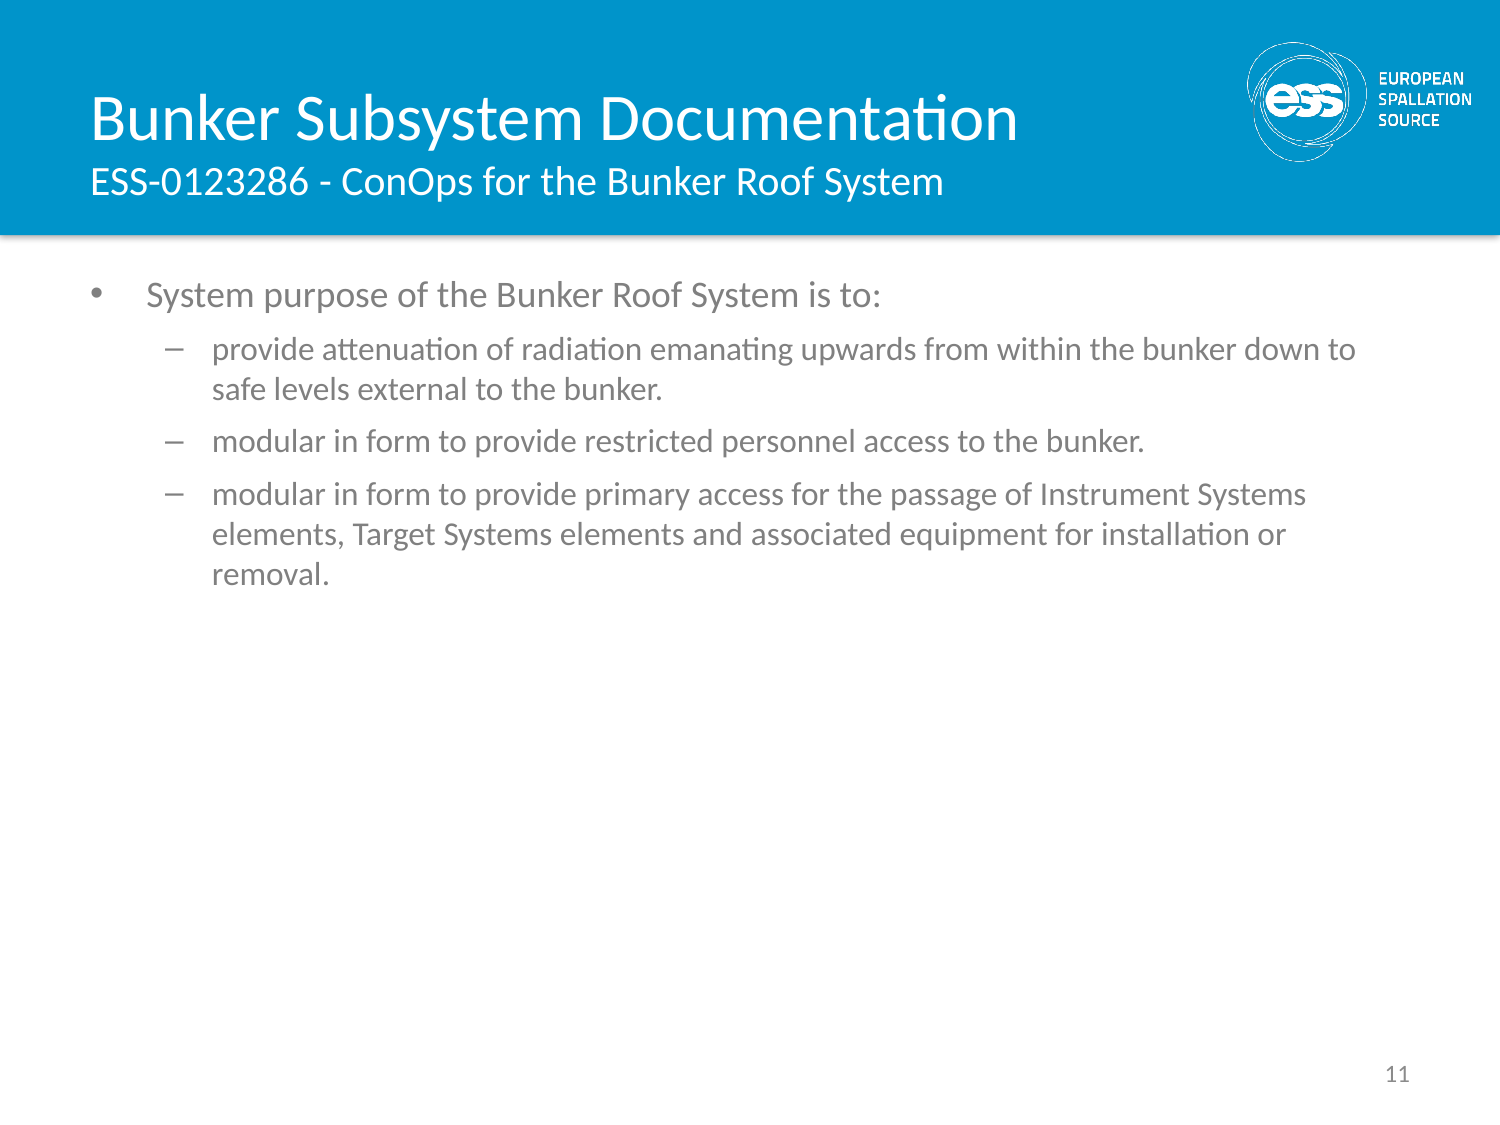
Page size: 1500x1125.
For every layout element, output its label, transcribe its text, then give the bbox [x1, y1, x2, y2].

picture [1432, 114, 1438, 126]
picture [1427, 99, 1435, 104]
picture [1266, 84, 1345, 116]
picture [1423, 73, 1431, 84]
title Bunker Subsystem Documentation ESS-0123286 - ConOps for the Bunker Roof System [75, 45, 1247, 233]
list System purpose of the Bunker Roof System is to: provide attenuation of radiation emanating upwards from within the bunker down to safe levels external to the bunker. modular in form to provide restricted personnel access to the bunker. modular in form to provide primary access for the passage of Instrument Systems elements, Target Systems elements and associated equipment for installation or removal. [75, 262, 1425, 1005]
slide_number 11 [1074, 1042, 1425, 1103]
picture [1454, 73, 1458, 84]
picture [1434, 73, 1440, 84]
picture [1391, 73, 1397, 84]
picture [1400, 115, 1408, 126]
picture [1401, 73, 1407, 84]
picture [1414, 74, 1420, 84]
picture [1412, 114, 1420, 125]
picture [1380, 73, 1386, 84]
